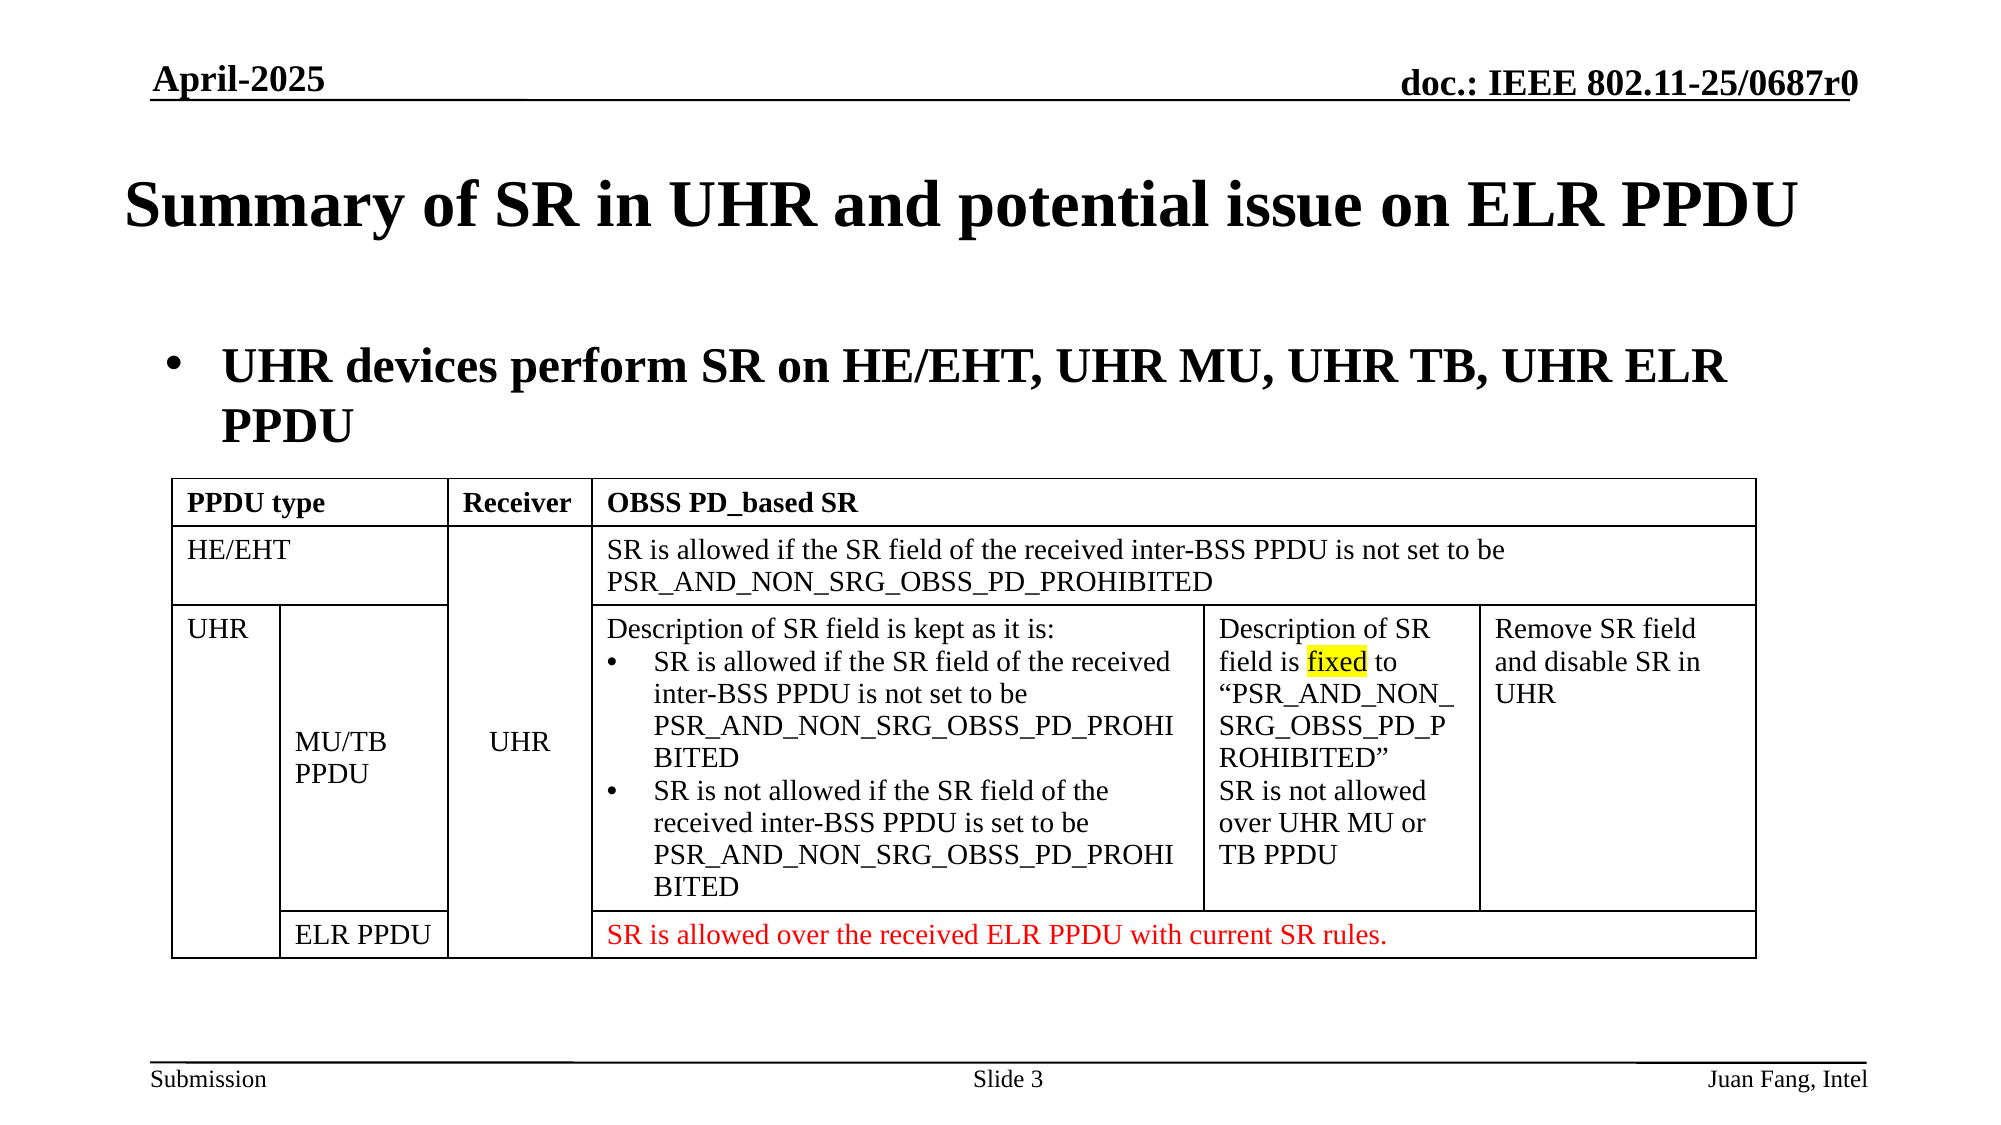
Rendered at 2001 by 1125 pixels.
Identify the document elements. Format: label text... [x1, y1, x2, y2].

table_cell MU/TB PPDU [281, 606, 447, 910]
table_cell HE/EHT [173, 527, 447, 604]
slide_number Slide 3 [950, 1061, 1067, 1123]
table_cell SR is allowed if the SR field of the received inter-BSS PPDU is not set to be PSR_AND_NON_SRG_OBSS_PD_PROHIBITED [593, 527, 1755, 604]
table_cell UHR [449, 527, 591, 957]
table_cell SR is allowed over the received ELR PPDU with current SR rules. [593, 912, 1755, 957]
title Summary of SR in UHR and potential issue on ELR PPDU [75, 112, 1850, 288]
table_header PPDU type [173, 479, 447, 525]
table_cell Description of SR field is kept as it is: SR is allowed if the SR field of the received inter-BSS PPDU is not set to be PSR_AND_NON_SRG_OBSS_PD_PROHIBITED SR is not allowed if the SR field of the received inter-BSS PPDU is set to be PSR_AND_NON_SRG_OBSS_PD_PROHIBITED [593, 606, 1203, 910]
table_cell UHR [173, 606, 279, 957]
slide_number April-2025 [152, 54, 563, 100]
list UHR devices perform SR on HE/EHT, UHR MU, UHR TB, UHR ELR PPDU [149, 324, 1850, 1000]
table_cell Description of SR field is fixed to “PSR_AND_NON_SRG_OBSS_PD_PROHIBITED” SR is not allowed over UHR MU or TB PPDU [1205, 606, 1479, 910]
table_cell ELR PPDU [281, 912, 447, 957]
table_header OBSS PD_based SR [593, 479, 1755, 525]
table_cell Remove SR field and disable SR in UHR [1481, 606, 1755, 910]
table_header Receiver [449, 479, 591, 525]
footer Juan Fang, Intel [1171, 1061, 1869, 1093]
